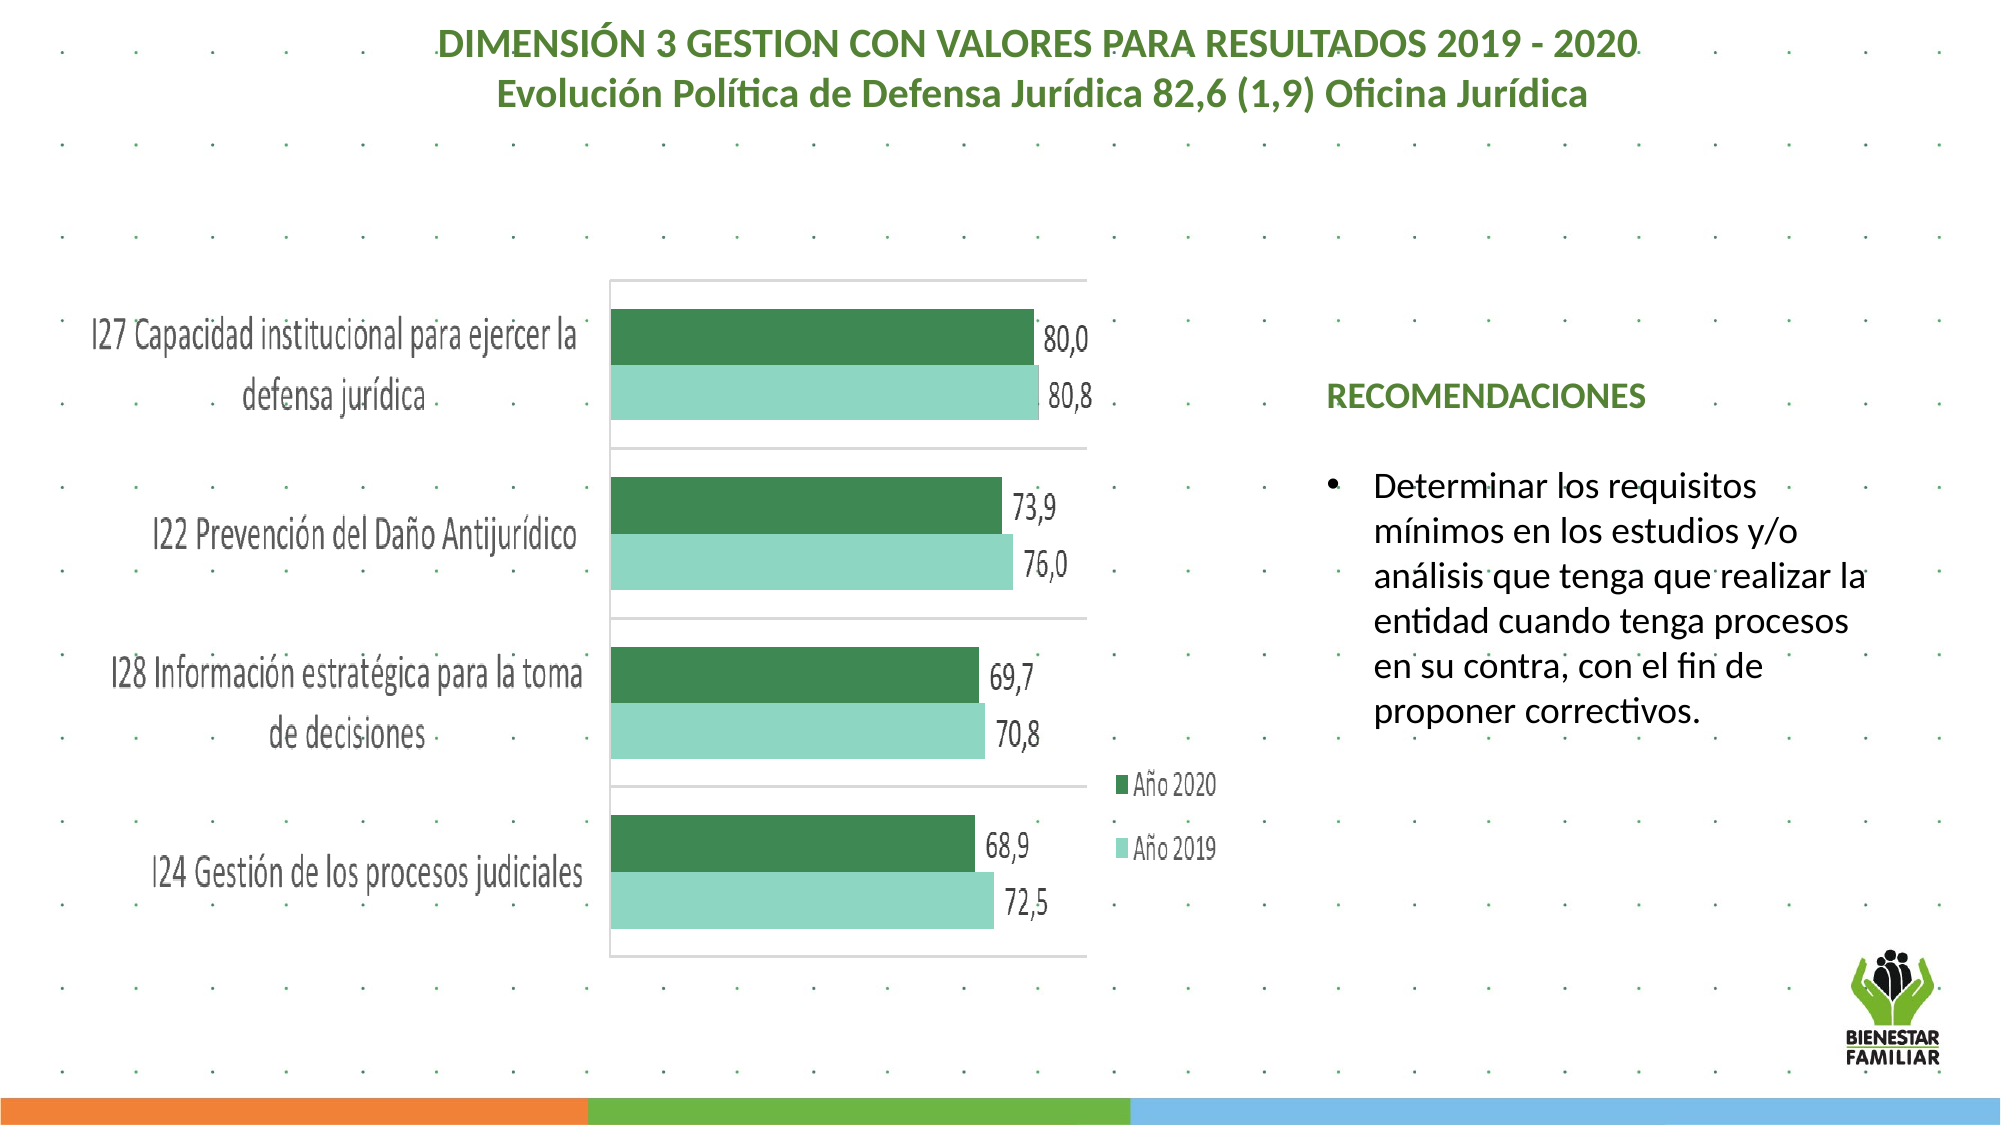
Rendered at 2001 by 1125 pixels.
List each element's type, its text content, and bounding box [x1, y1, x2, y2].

text_box DIMENSIÓN 3 GESTION CON VALORES PARA RESULTADOS 2019 - 2020 Evolución Política de Defensa Jurídica 82,6 (1,9) Oficina Jurídica [245, 8, 1841, 124]
text_box RECOMENDACIONES Determinar los requisitos mínimos en los estudios y/o análisis que tenga que realizar la entidad cuando tenga procesos en su contra, con el fin de proponer correctivos. [1311, 273, 1906, 973]
picture [0, 0, 2001, 1125]
